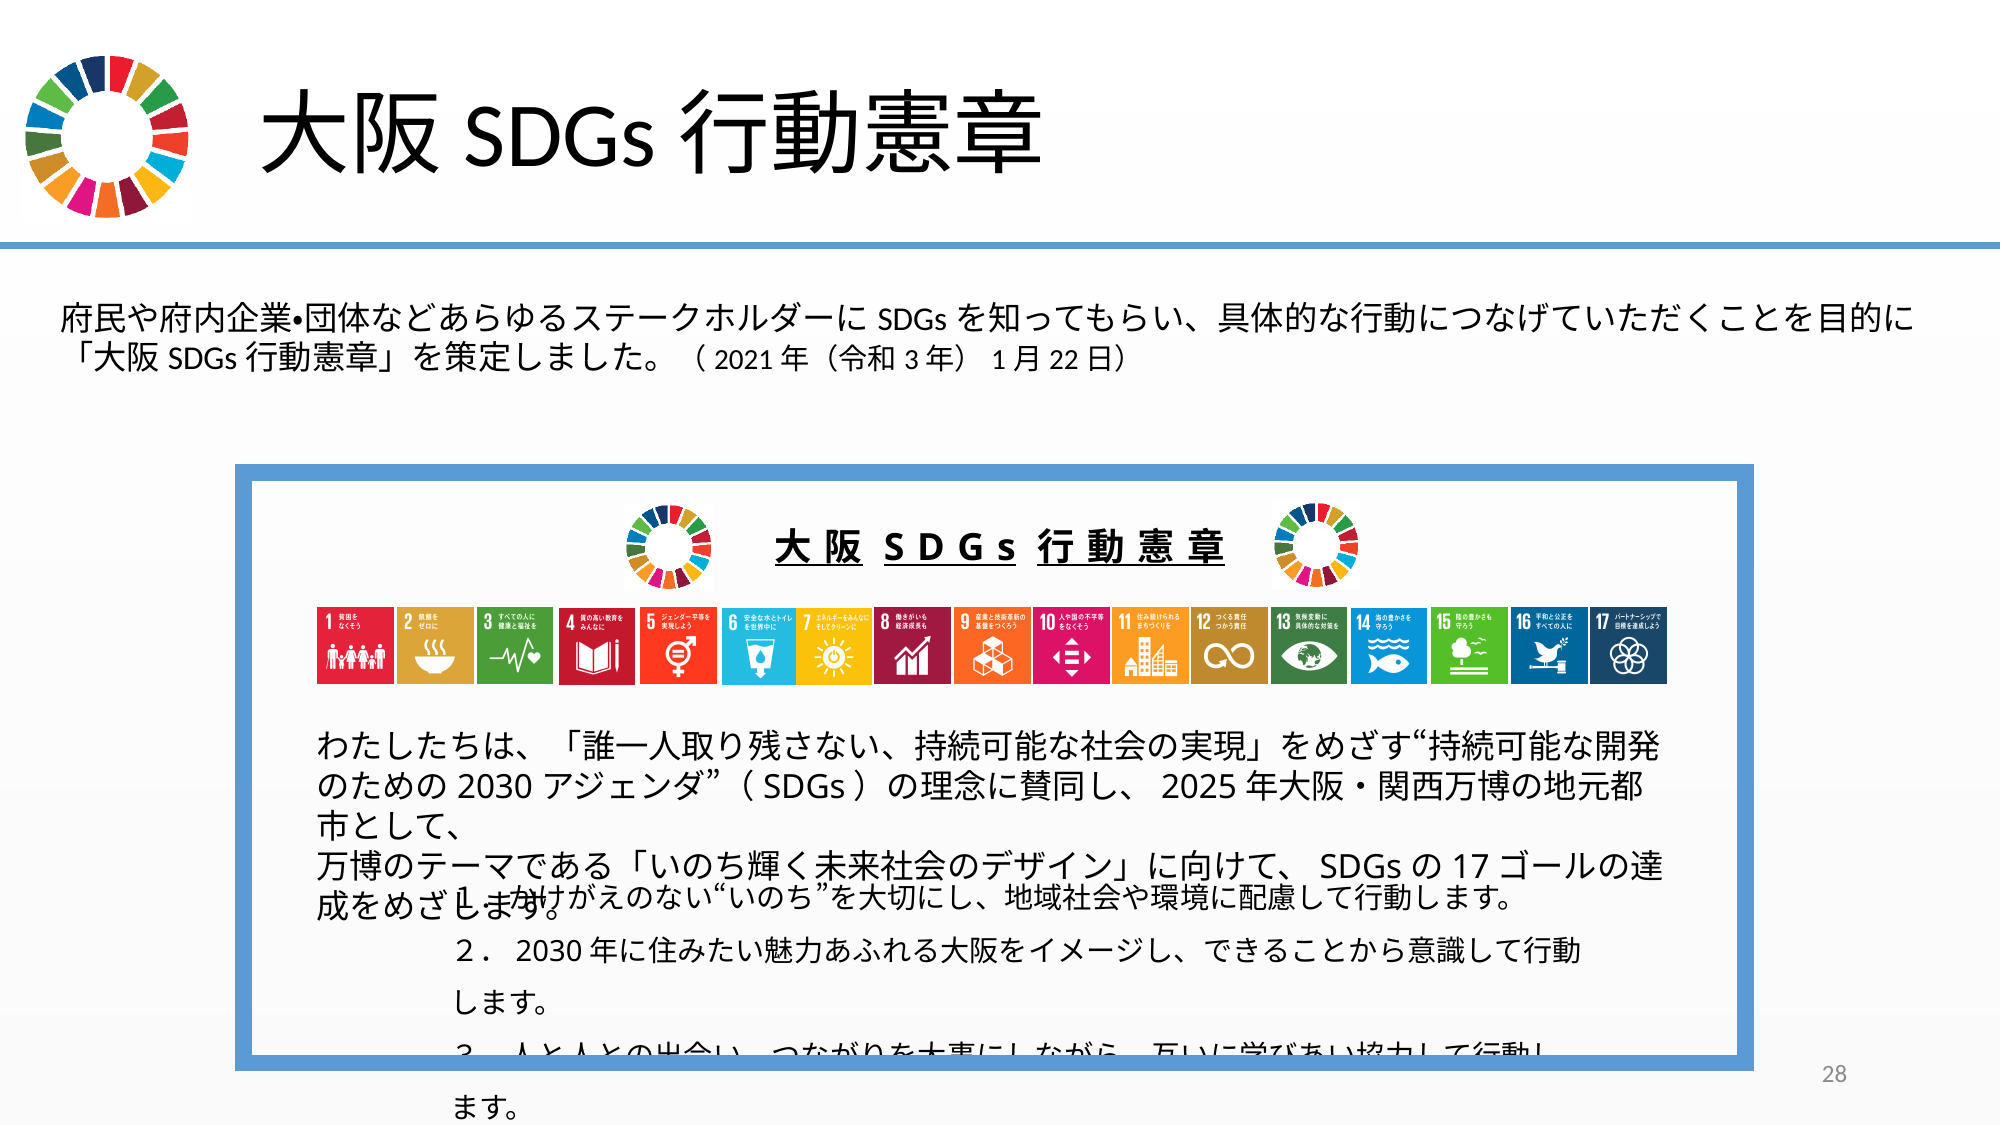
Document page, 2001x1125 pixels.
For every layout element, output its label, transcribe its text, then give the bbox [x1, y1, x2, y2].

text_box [0, 472, 2000, 1064]
title 大阪SDGs行動憲章 [243, 28, 1863, 246]
slide_number 28 [1412, 1064, 1863, 1103]
picture [21, 52, 192, 222]
text_box 府民や府内企業・団体などあらゆるステークホルダーにSDGsを知ってもらい、具体的な行動につなげていただくことを目的に「大阪SDGs行動憲章」を策定しました。（2021年（令和3年）1月22日） [45, 289, 1964, 385]
